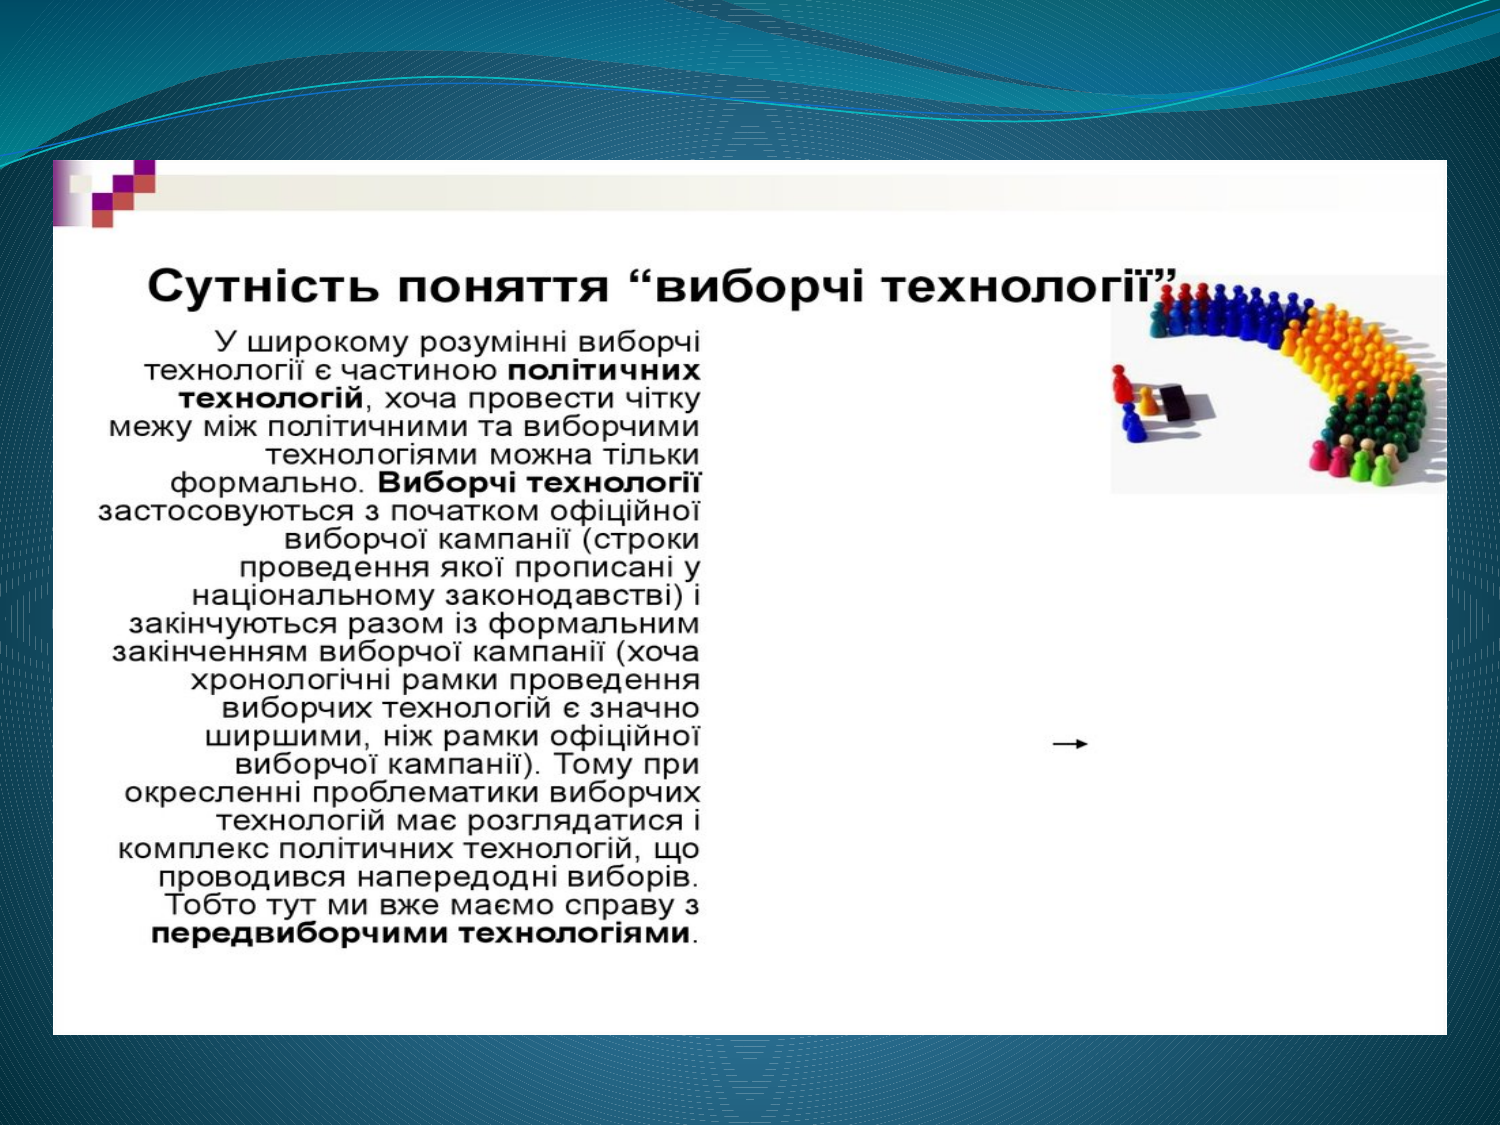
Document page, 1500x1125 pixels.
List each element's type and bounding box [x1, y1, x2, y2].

picture [52, 160, 1448, 1036]
